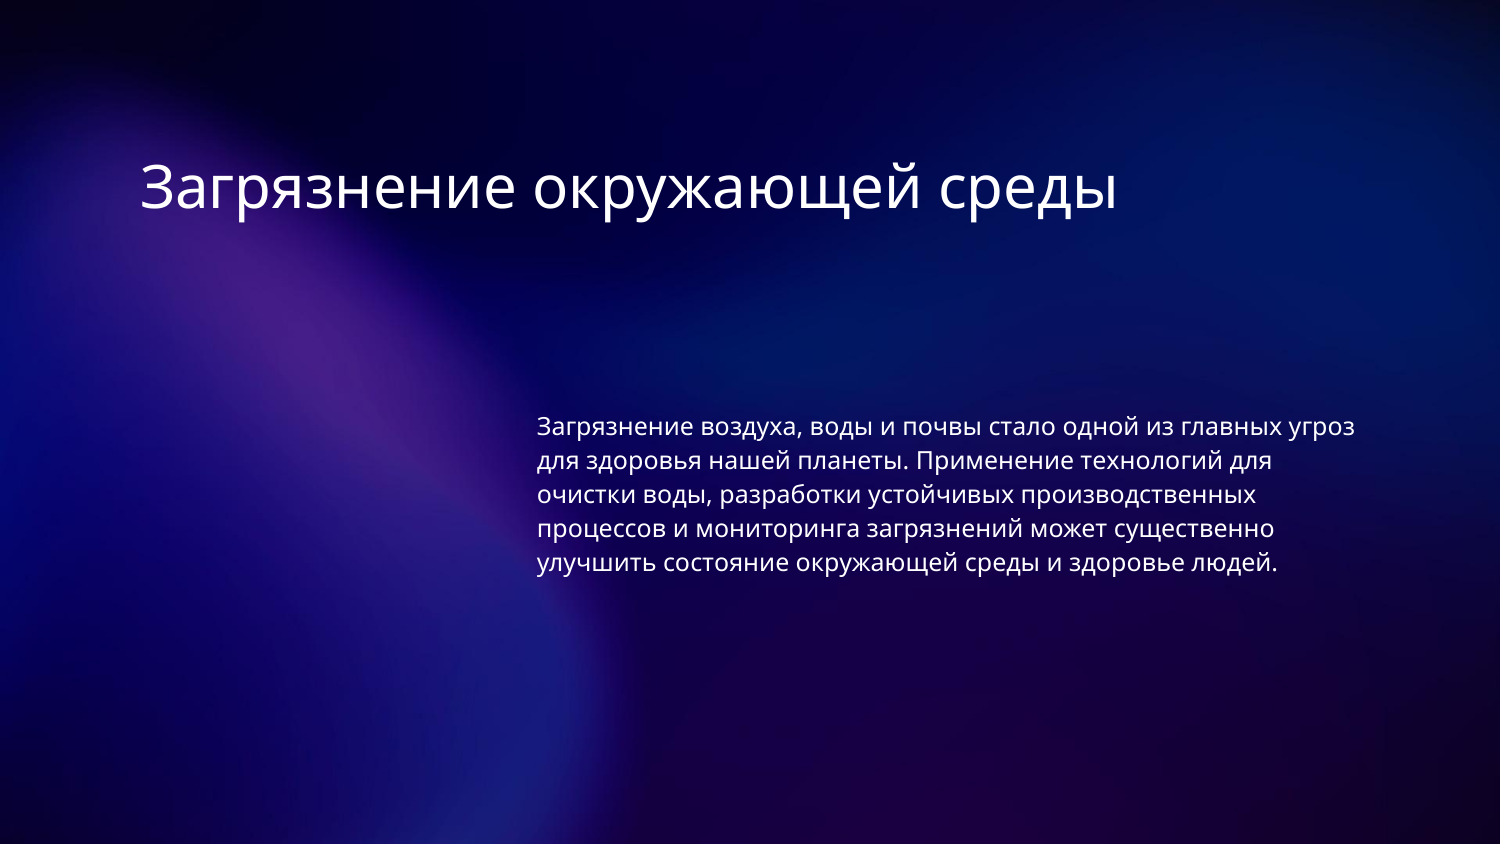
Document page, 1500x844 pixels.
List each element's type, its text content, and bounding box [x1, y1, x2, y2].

list Загрязнение воздуха, воды и почвы стало одной из главных угроз для здоровья нашей планеты. Применение технологий для очистки воды, разработки устойчивых производственных процессов и мониторинга загрязнений может существенно улучшить состояние окружающей среды и здоровье людей. [521, 393, 1375, 714]
title Загрязнение окружающей среды [125, 129, 1375, 244]
picture [0, 0, 1500, 844]
